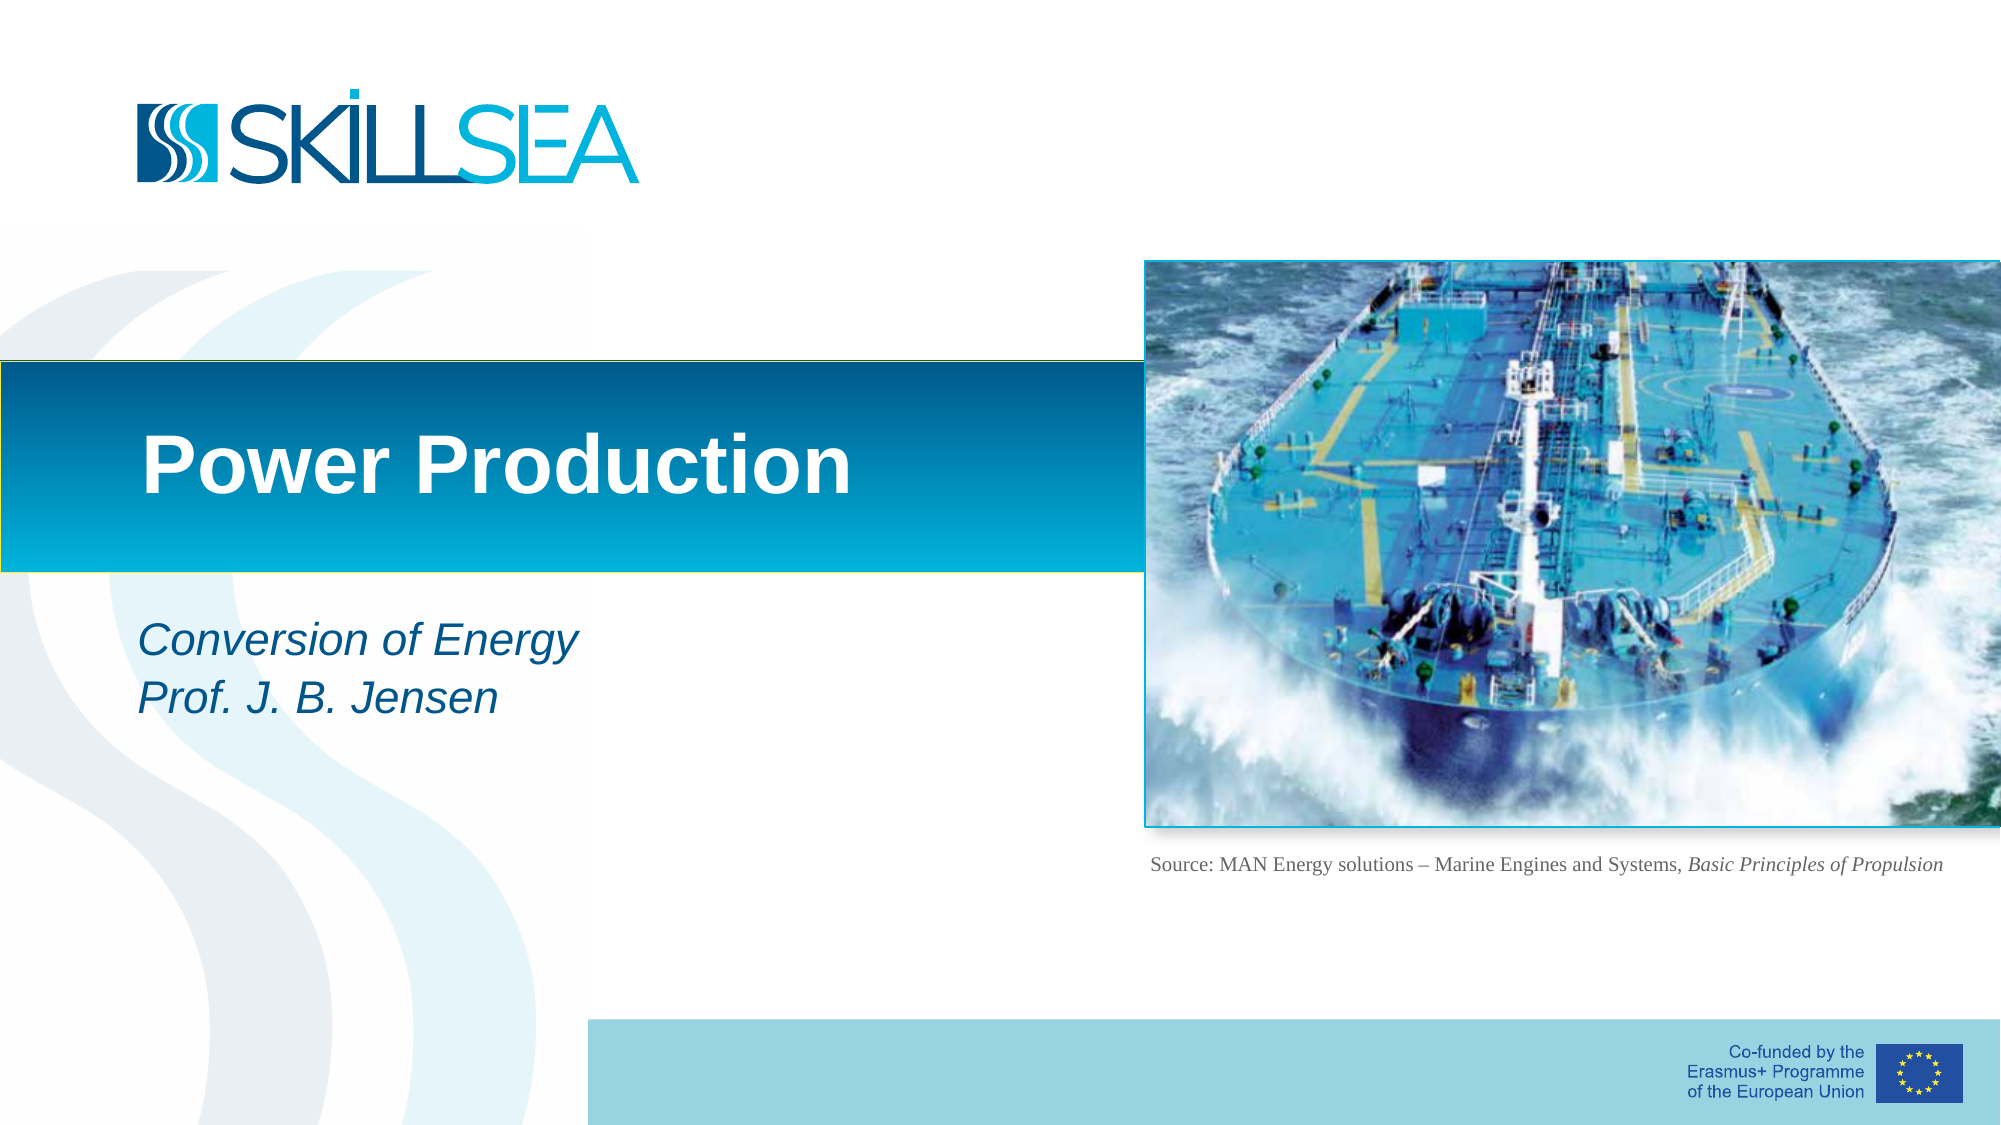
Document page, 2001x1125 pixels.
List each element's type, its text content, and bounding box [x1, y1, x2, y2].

title Power Production [0, 360, 1144, 573]
picture [1145, 262, 2000, 827]
text_box Source: MAN Energy solutions – Marine Engines and Systems, Basic Principles of Propulsion [1135, 843, 2000, 884]
subtitle Conversion of Energy Prof. J. B. Jensen [137, 606, 1112, 863]
